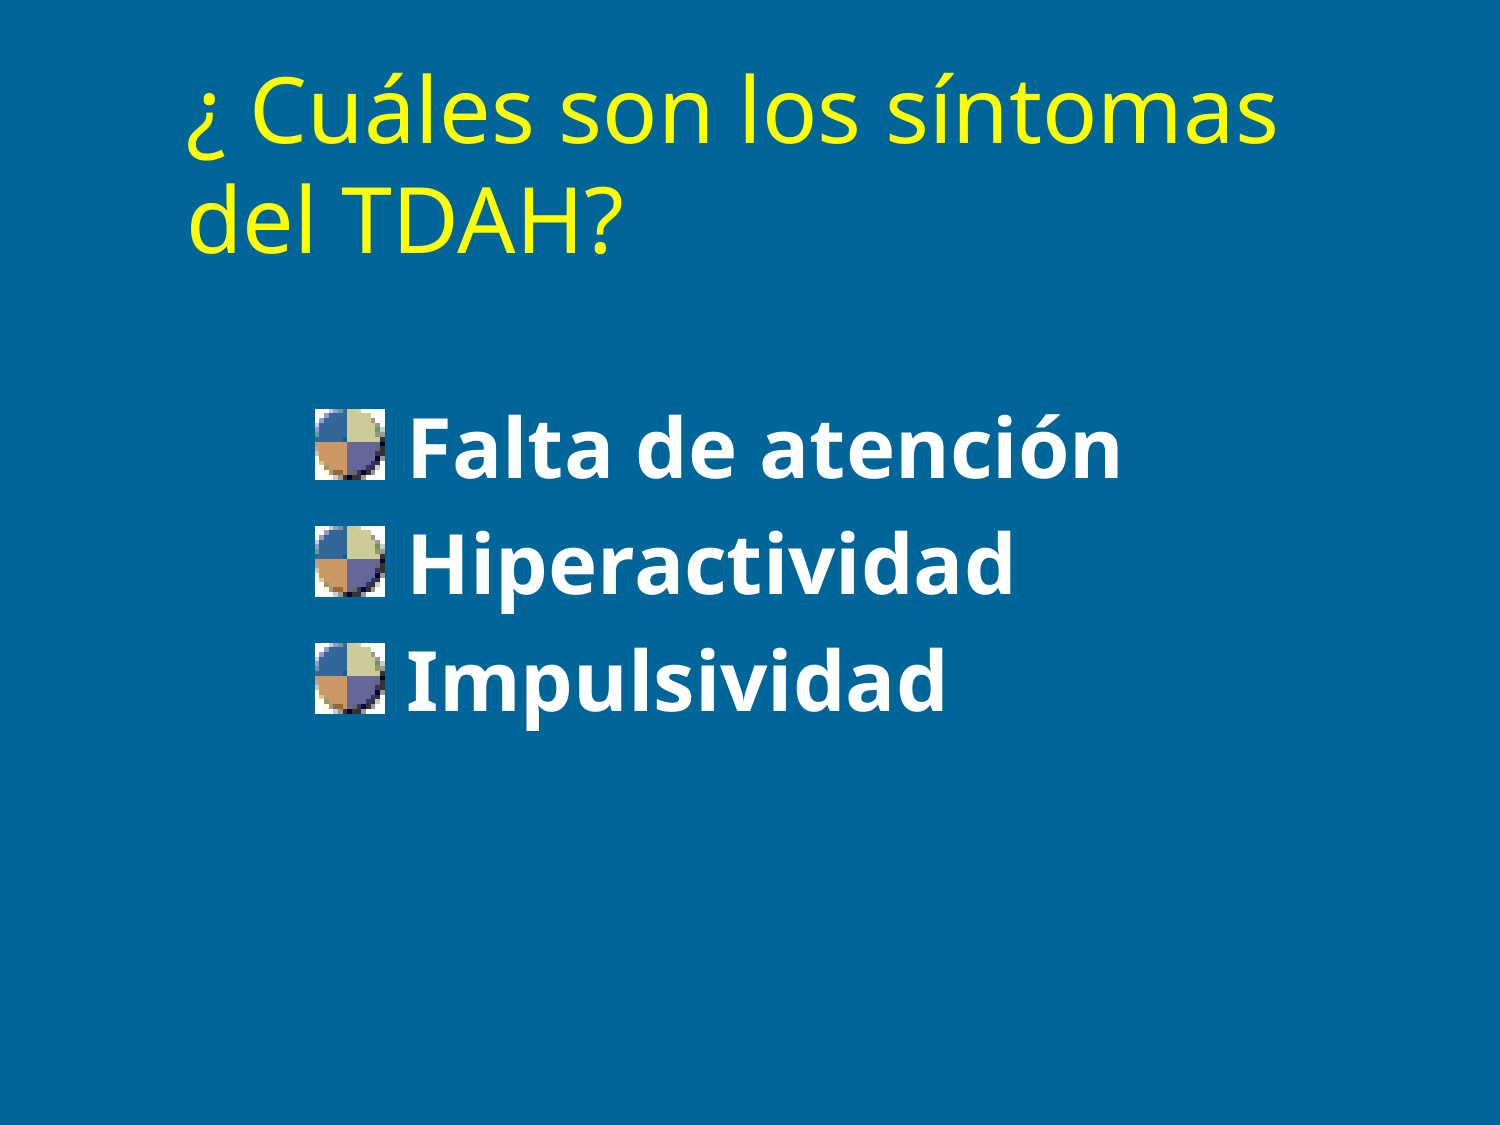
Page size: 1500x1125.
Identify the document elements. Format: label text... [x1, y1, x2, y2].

picture [316, 644, 384, 713]
list Falta de atención Hiperactividad Impulsividad [149, 387, 1500, 918]
picture [316, 527, 384, 596]
title ¿ Cuáles son los síntomas del TDAH? [170, 47, 1426, 276]
picture [316, 410, 384, 479]
